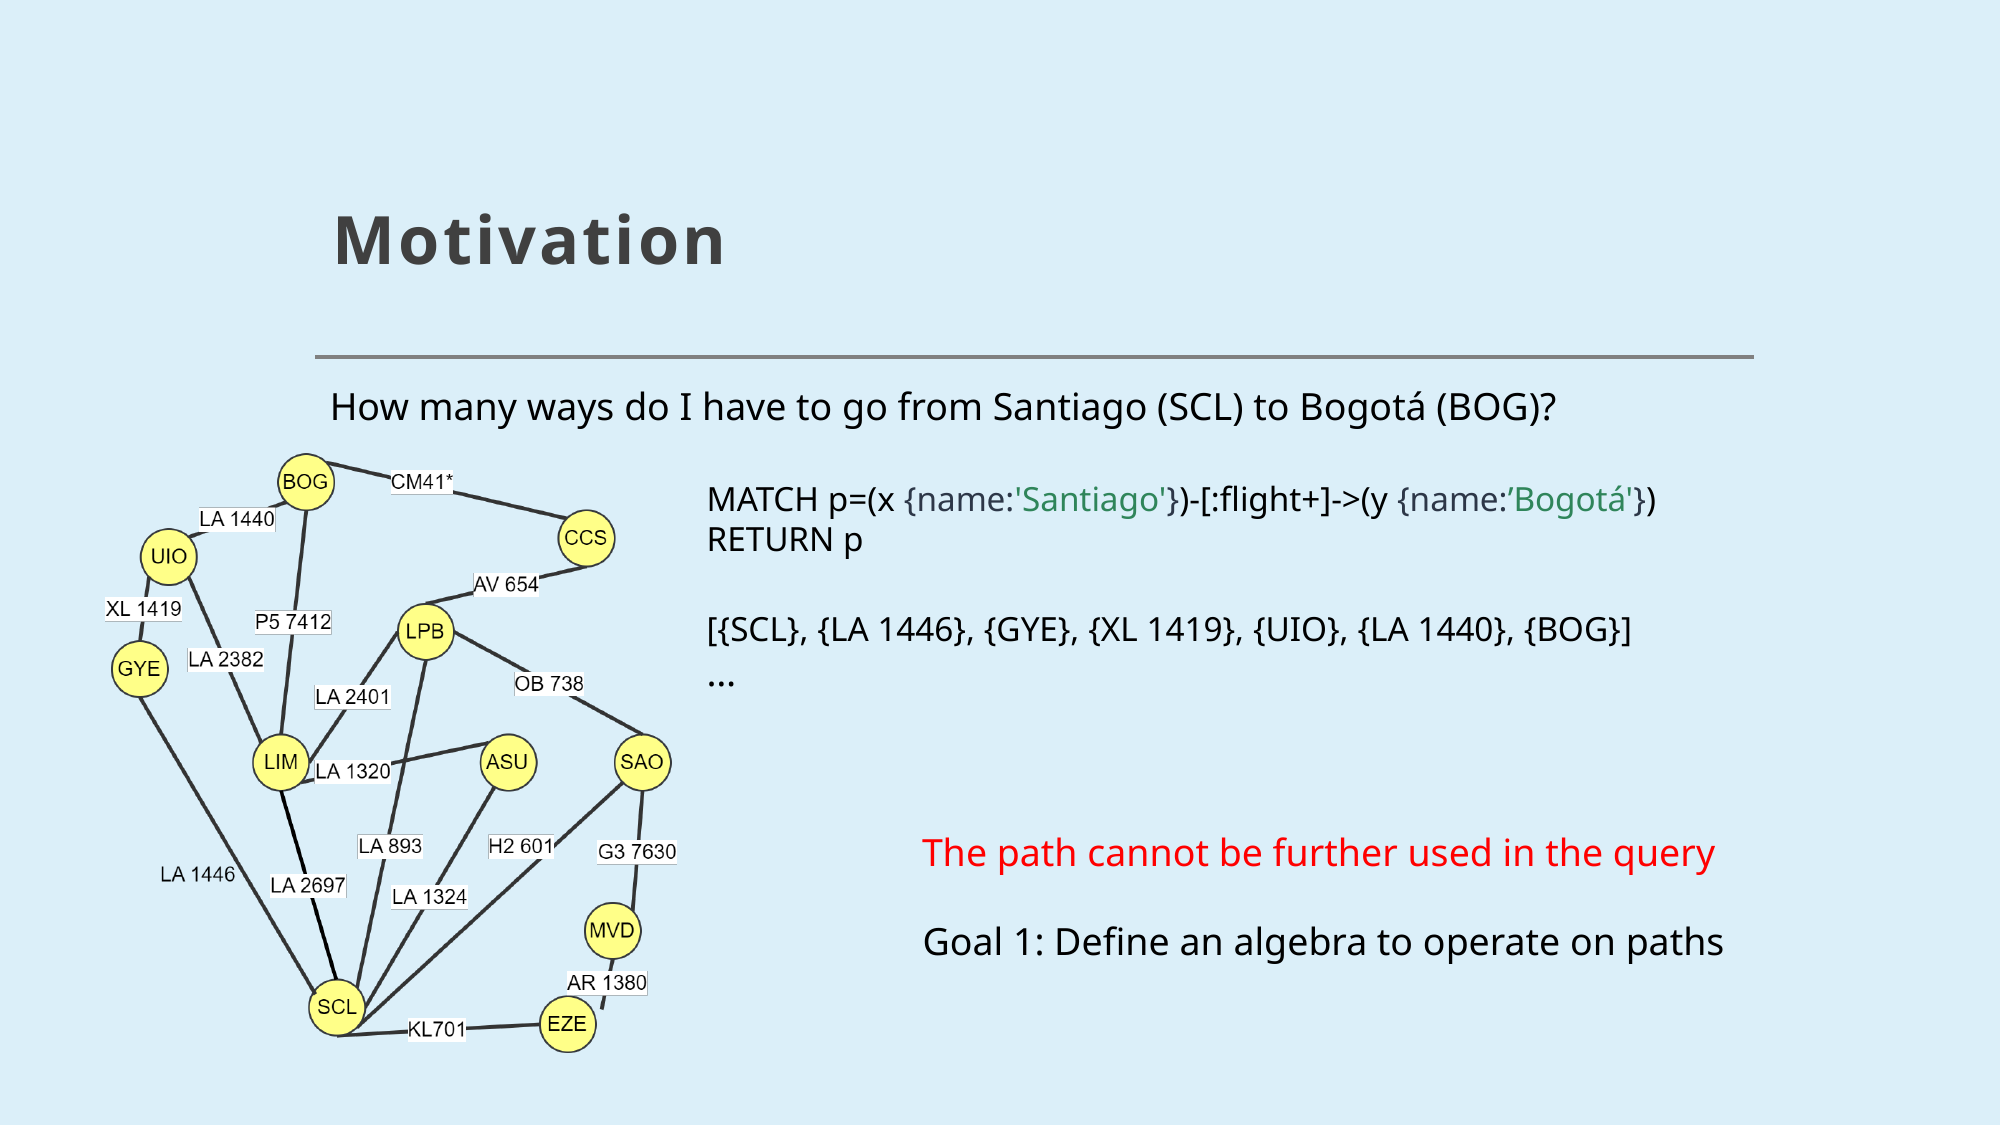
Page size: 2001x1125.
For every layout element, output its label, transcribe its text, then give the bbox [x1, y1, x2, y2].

text_box MATCH p=(x {name:'Santiago'})-[:flight+]->(y {name:’Bogotá'}) RETURN p [691, 470, 1982, 566]
text_box How many ways do I have to go from Santiago (SCL) to Bogotá (BOG)? [314, 375, 1684, 436]
text_box The path cannot be further used in the query [907, 821, 1731, 882]
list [104, 453, 677, 1053]
text_box [{SCL}, {LA 1446}, {GYE}, {XL 1419}, {UIO}, {LA 1440}, {BOG}] … [691, 601, 1955, 701]
title Motivation [315, 72, 1754, 294]
text_box Goal 1: Define an algebra to operate on paths [907, 910, 1741, 971]
